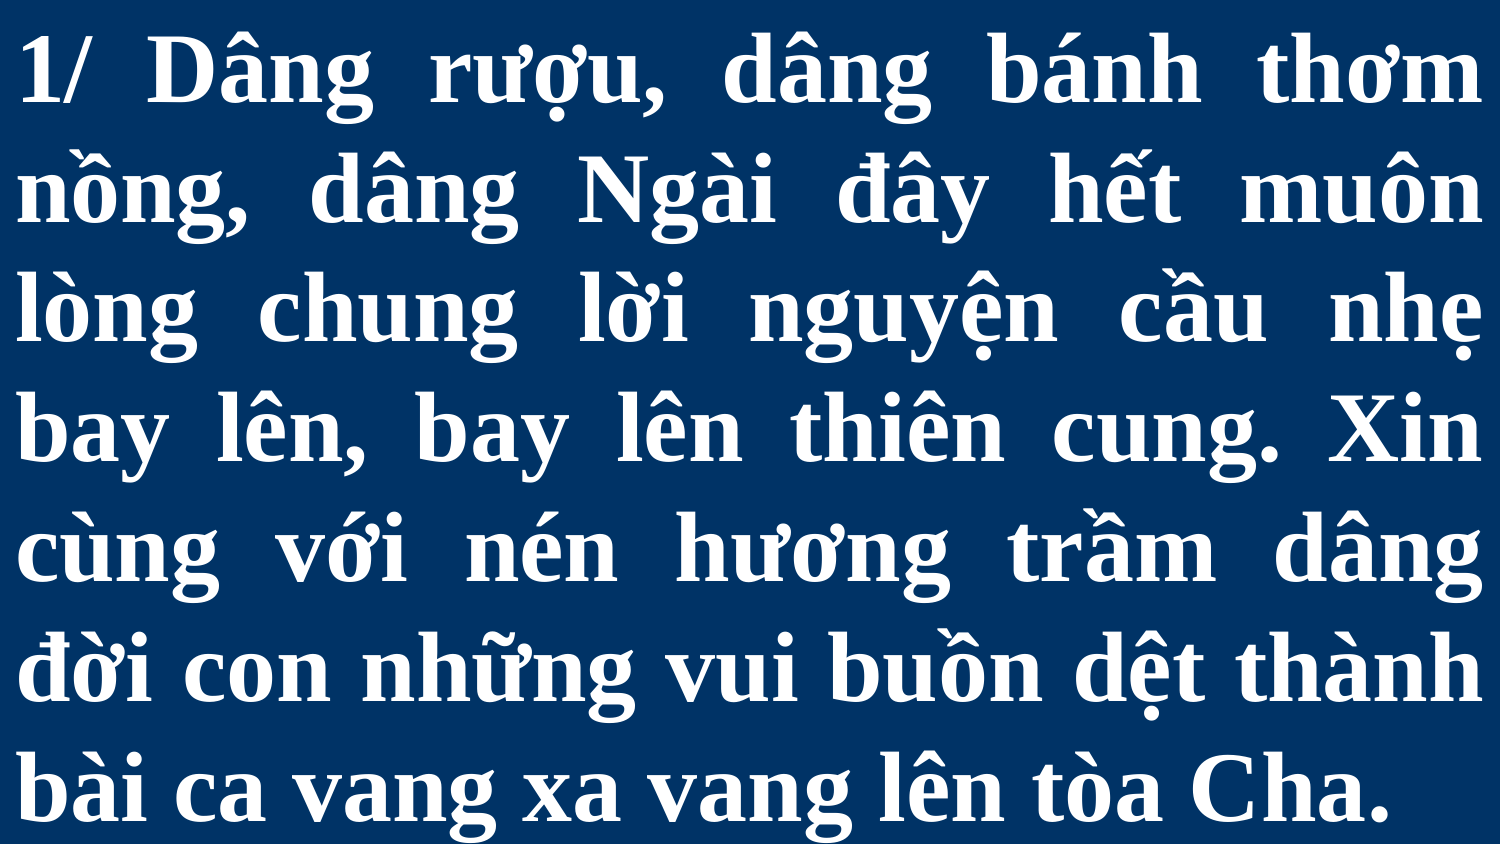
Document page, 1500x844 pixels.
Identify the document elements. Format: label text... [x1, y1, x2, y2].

title 1/ Dâng rượu, dâng bánh thơm nồng, dâng Ngài đây hết muôn lòng chung lời nguyện cầu nhẹ bay lên, bay lên thiên cung. Xin cùng với nén hương trầm dâng đời con những vui buồn dệt thành bài ca vang xa vang lên tòa Cha. [0, 0, 1500, 844]
